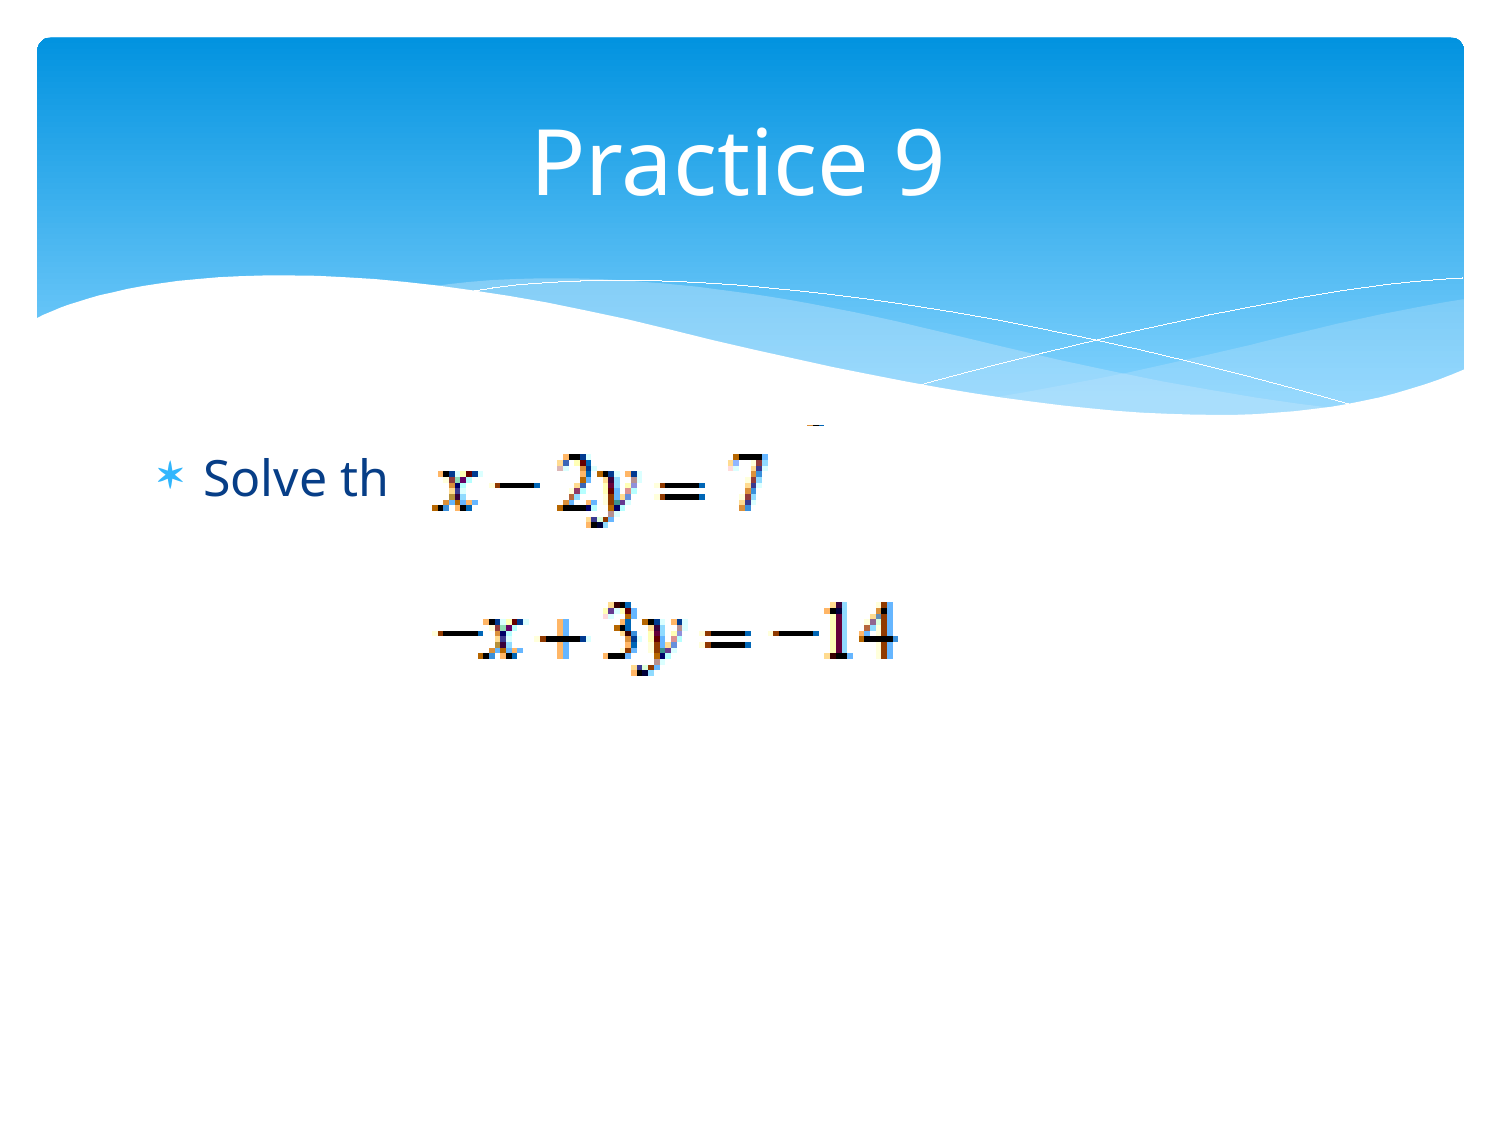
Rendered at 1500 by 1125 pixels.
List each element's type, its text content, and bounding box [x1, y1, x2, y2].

title Practice 9 [75, 55, 1425, 261]
list Solve the system [143, 438, 1359, 1005]
picture [387, 424, 1115, 688]
